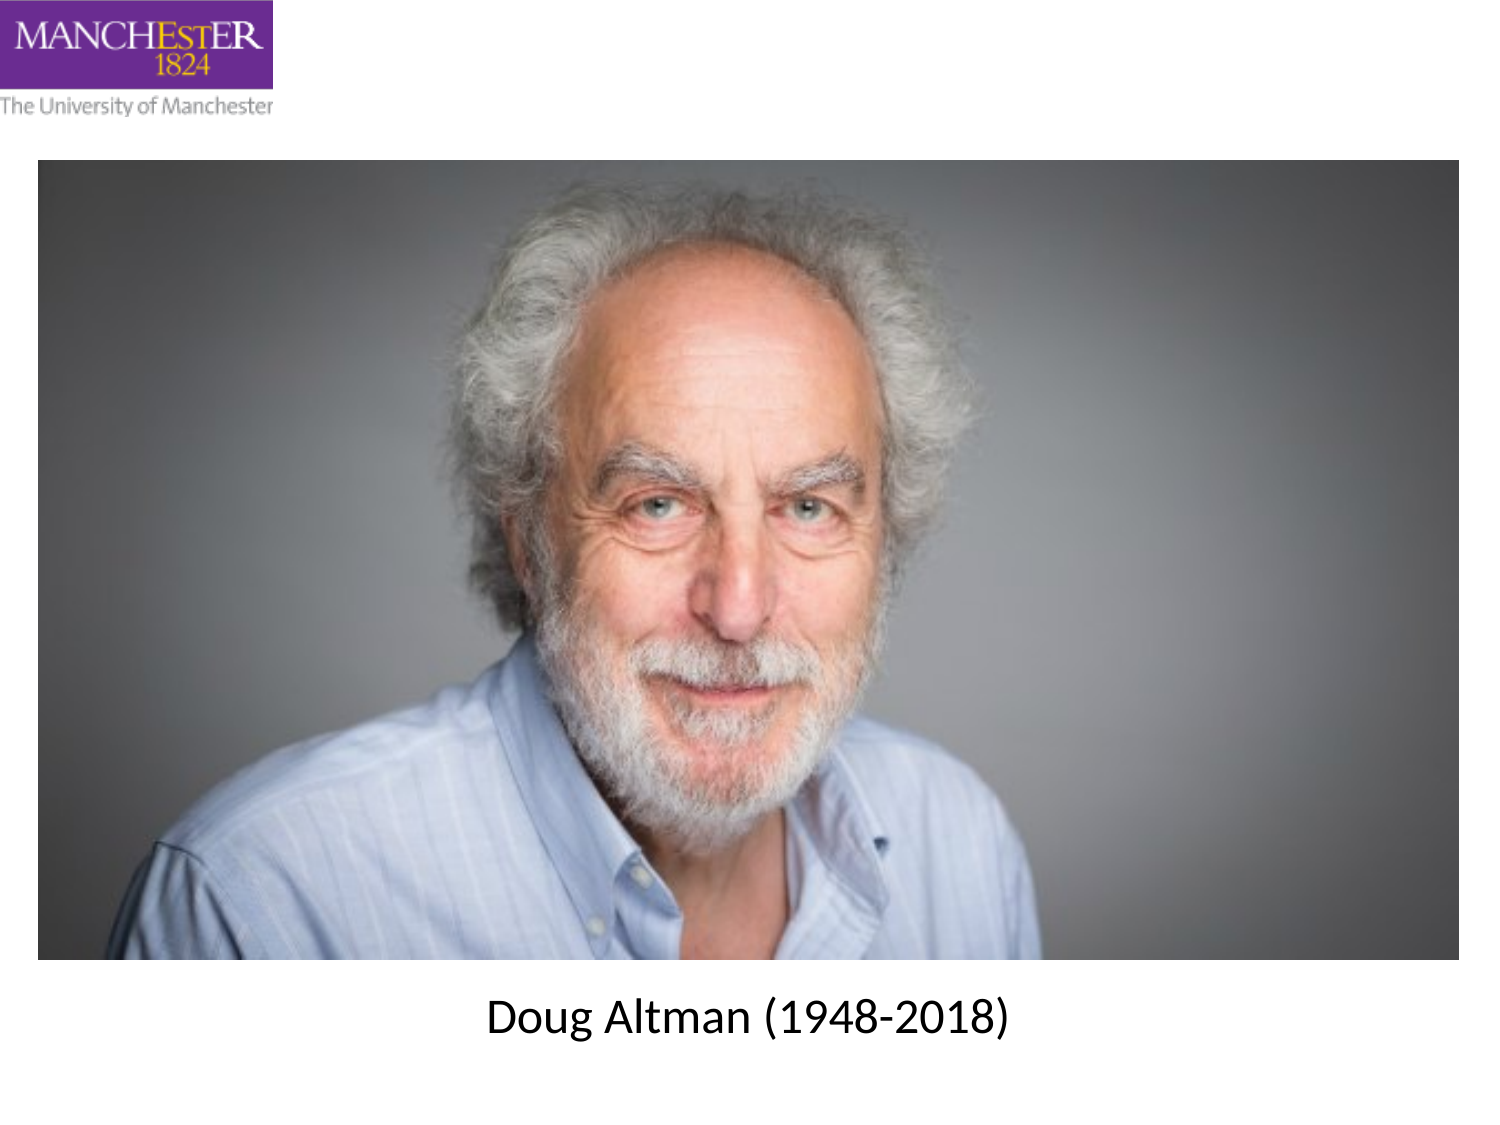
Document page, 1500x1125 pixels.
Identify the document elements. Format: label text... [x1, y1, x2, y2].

text_box Doug Altman (1948-2018) [471, 975, 1026, 1051]
picture [38, 160, 1459, 960]
